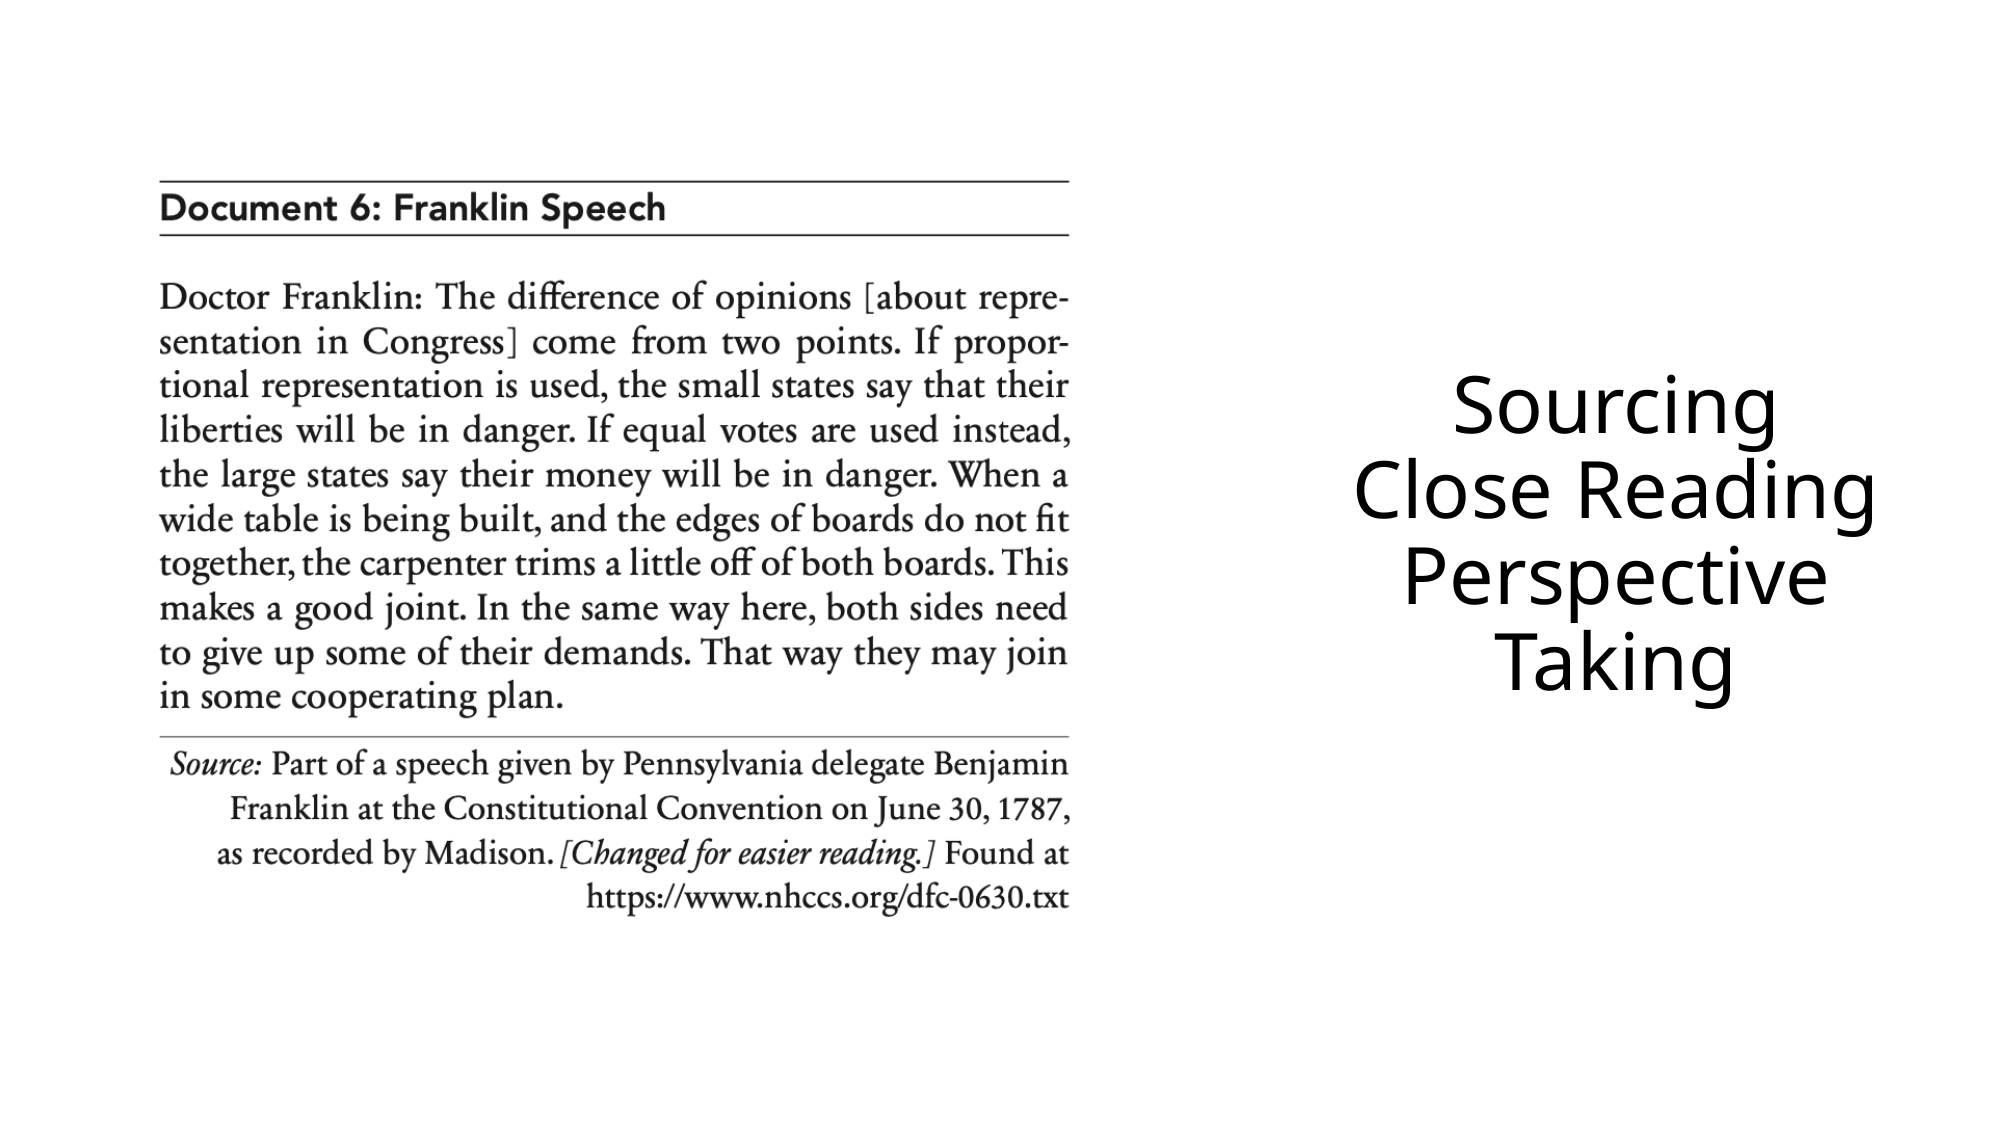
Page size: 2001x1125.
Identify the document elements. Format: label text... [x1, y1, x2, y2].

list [156, 158, 1081, 948]
title Sourcing Close Reading Perspective Taking [1337, 104, 1895, 968]
